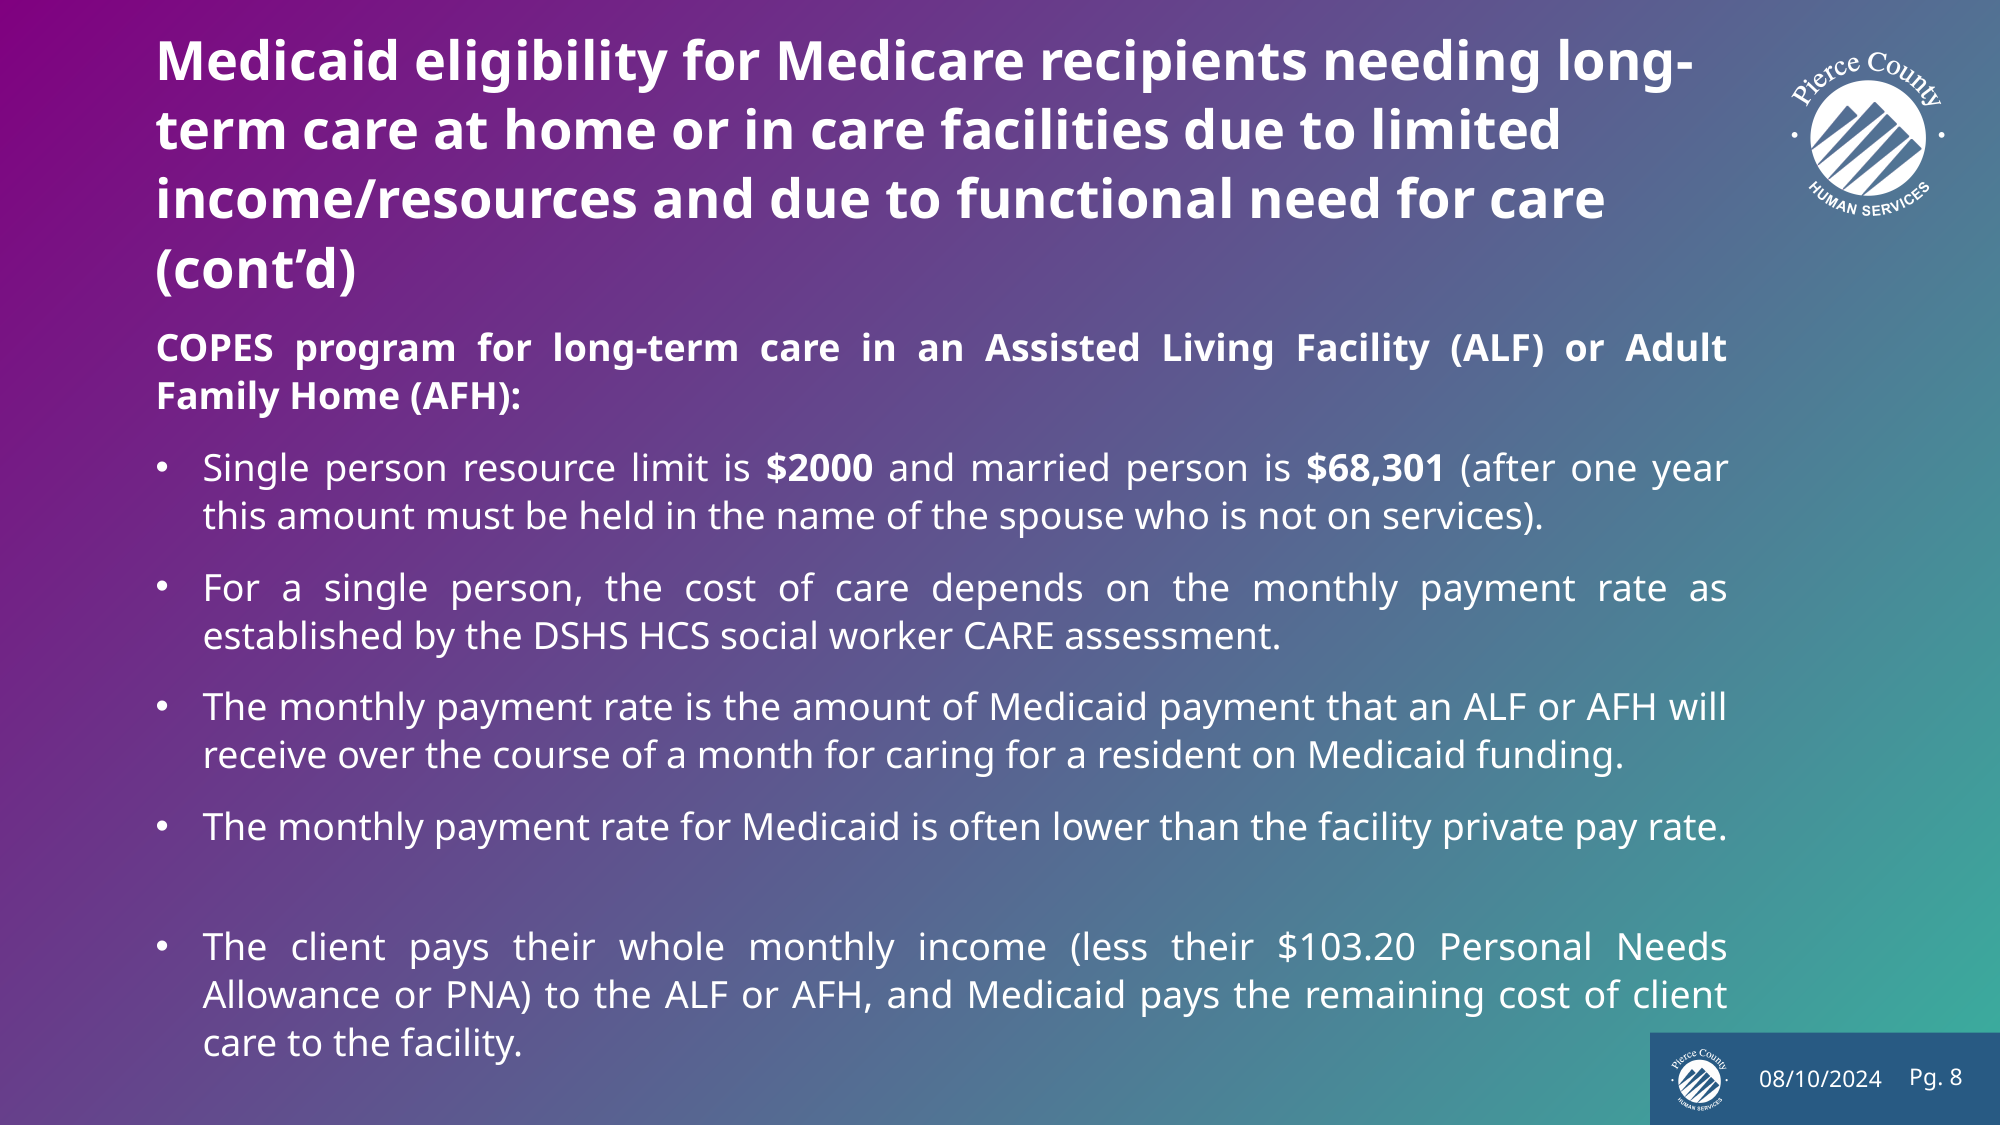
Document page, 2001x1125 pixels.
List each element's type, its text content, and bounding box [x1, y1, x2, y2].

text_box COPES program for long-term care in an Assisted Living Facility (ALF) or Adult Family Home (AFH): Single person resource limit is $2000 and married person is $68,301 (after one year this amount must be held in the name of the spouse who is not on services). For a single person, the cost of care depends on the monthly payment rate as established by the DSHS HCS social worker CARE assessment. The monthly payment rate is the amount of Medicaid payment that an ALF or AFH will receive over the course of a month for caring for a resident on Medicaid funding. The monthly payment rate for Medicaid is often lower than the facility private pay rate. The client pays their whole monthly income (less their $103.20 Personal Needs Allowance or PNA) to the ALF or AFH, and Medicaid pays the remaining cost of client care to the facility. [140, 313, 1745, 1072]
picture [1785, 52, 1951, 220]
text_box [1649, 1032, 2000, 1125]
text_box Medicaid eligibility for Medicare recipients needing long-term care at home or in care facilities due to limited income/resources and due to functional need for care (cont’d) [140, 13, 1809, 307]
